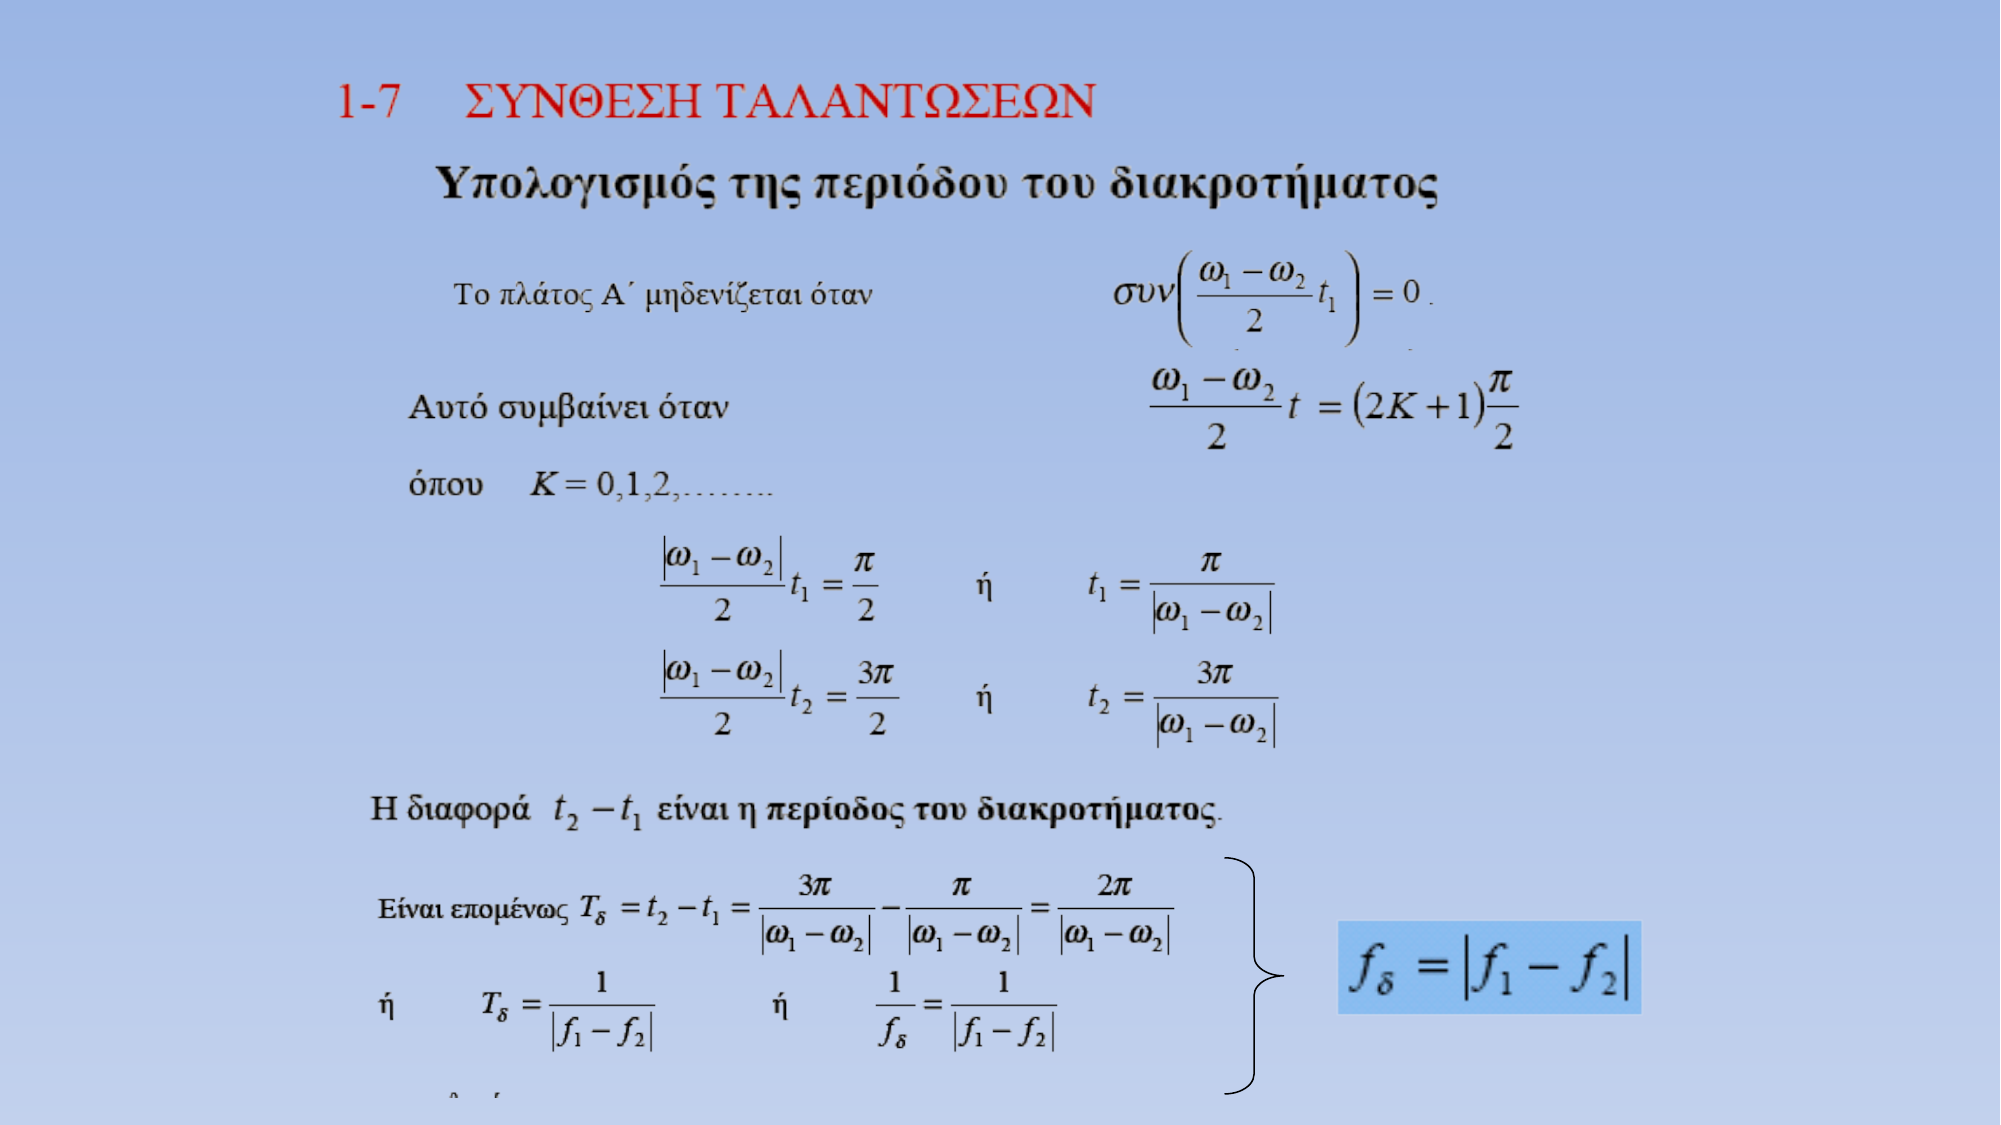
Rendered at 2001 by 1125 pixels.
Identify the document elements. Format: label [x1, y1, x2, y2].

text_box [1224, 857, 1284, 1094]
picture [409, 137, 1476, 229]
text_box [349, 857, 1213, 1096]
text_box [361, 786, 1225, 851]
text_box [409, 136, 1473, 226]
text_box [373, 349, 1544, 505]
picture [645, 515, 1308, 782]
picture [1318, 904, 1681, 1053]
text_box [1318, 904, 1679, 1050]
picture [326, 66, 1107, 147]
text_box [420, 231, 1461, 348]
